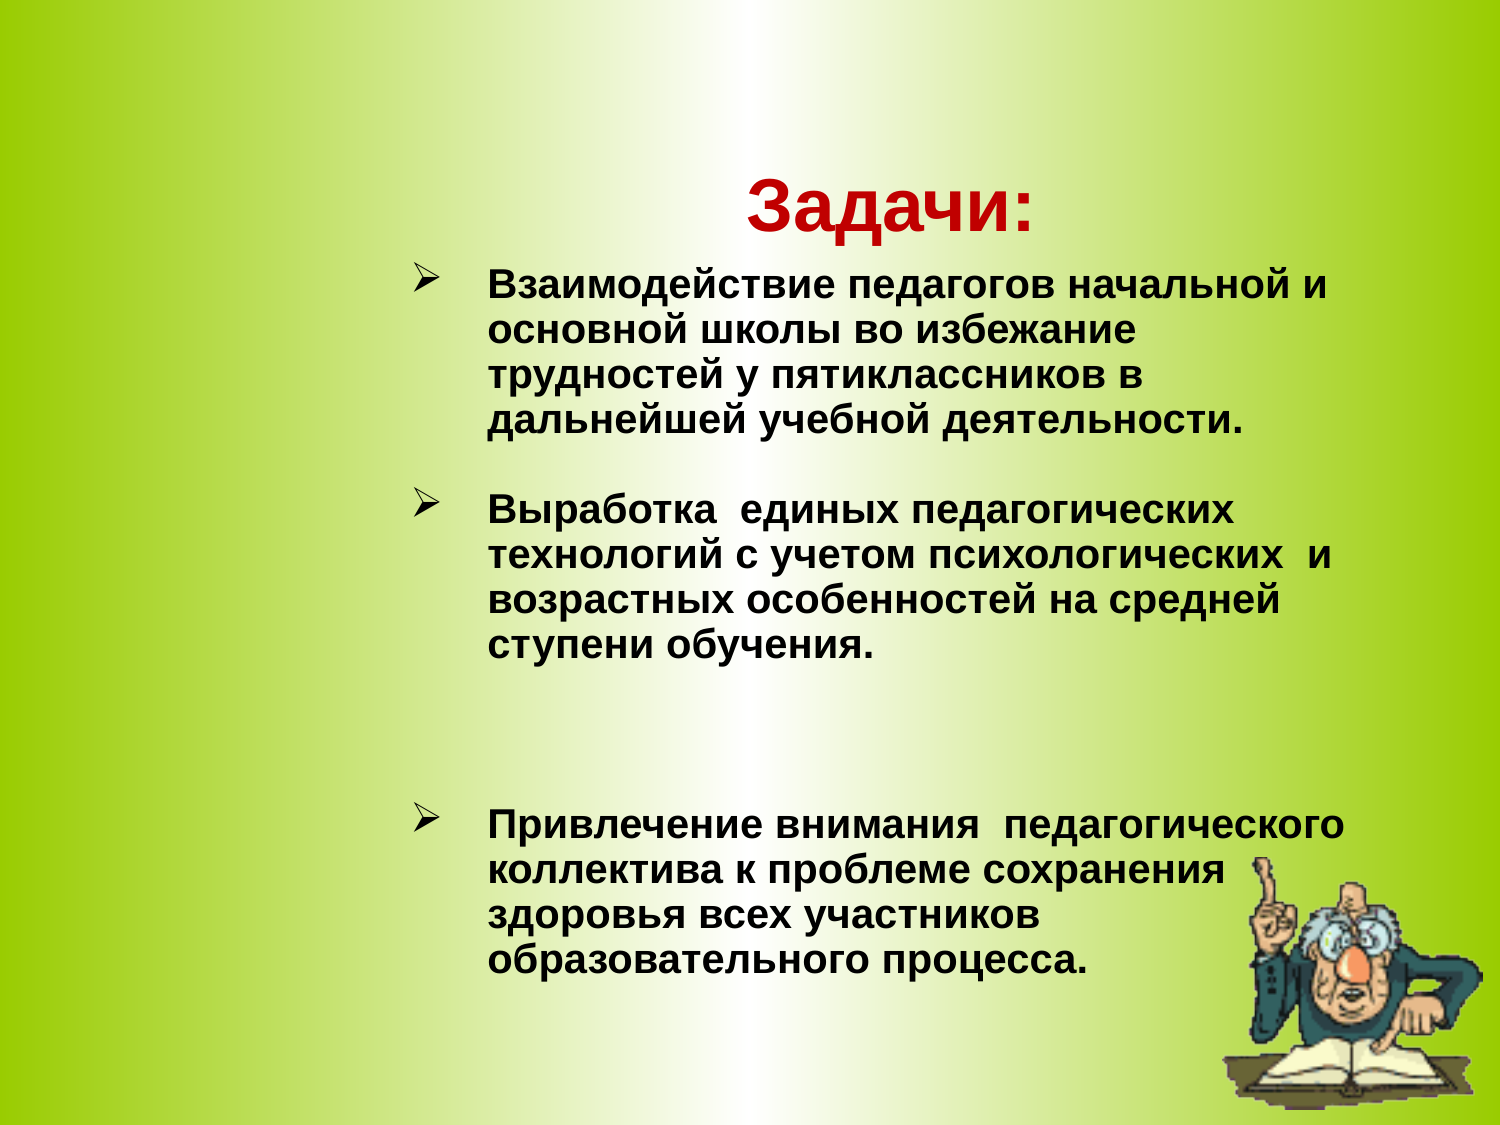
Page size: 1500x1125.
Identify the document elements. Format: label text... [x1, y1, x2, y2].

text_box Задачи: [685, 148, 1099, 254]
picture [1222, 857, 1483, 1110]
text_box Взаимодействие педагогов начальной и основной школы во избежание трудностей у пятиклассников в дальнейшей учебной деятельности. Выработка единых педагогических технологий с учетом психологических и возрастных особенностей на средней ступени обучения. Привлечение внимания педагогического коллектива к проблеме сохранения здоровья всех участников образовательного процесса. [395, 255, 1365, 990]
